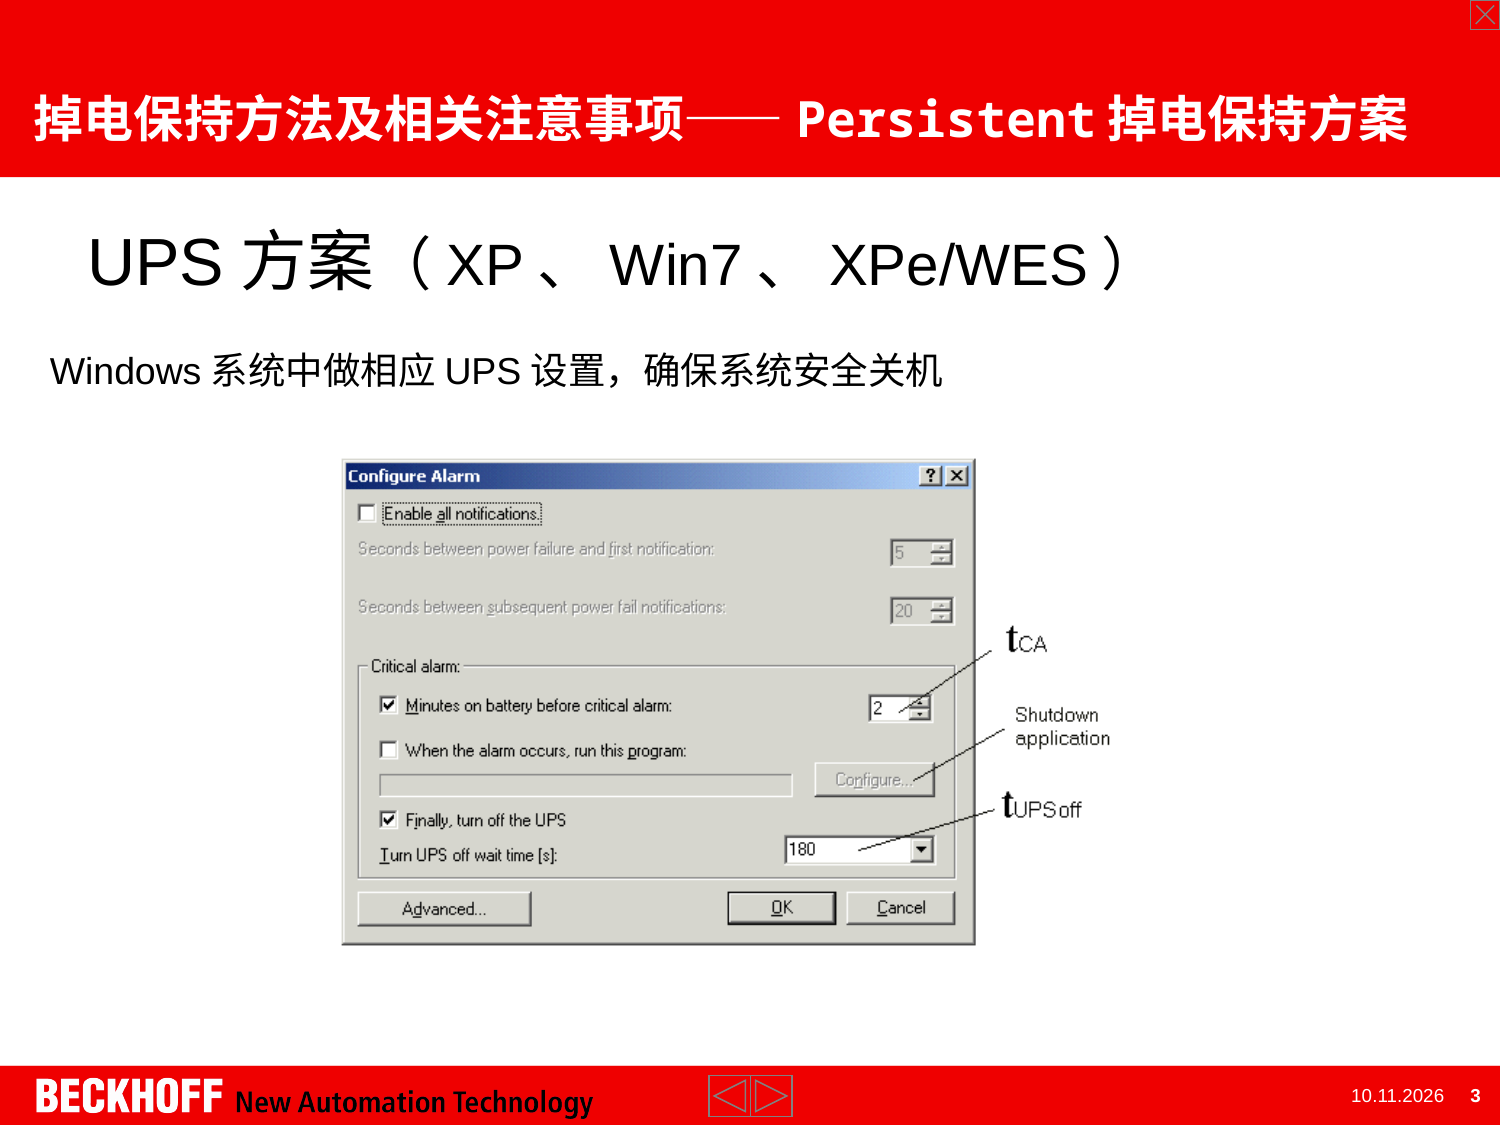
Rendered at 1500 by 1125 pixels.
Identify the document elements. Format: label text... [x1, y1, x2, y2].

text_box 掉电保持方法及相关注意事项——Persistent掉电保持方案 [18, 76, 1481, 158]
footer 02.07.2014 3 [823, 1064, 1481, 1125]
text_box Windows系统中做相应UPS设置，确保系统安全关机 [35, 339, 1114, 400]
picture [20, 1066, 618, 1125]
text_box UPS方案（XP、Win7、XPe/WES） [72, 210, 1175, 306]
picture [339, 456, 1121, 950]
